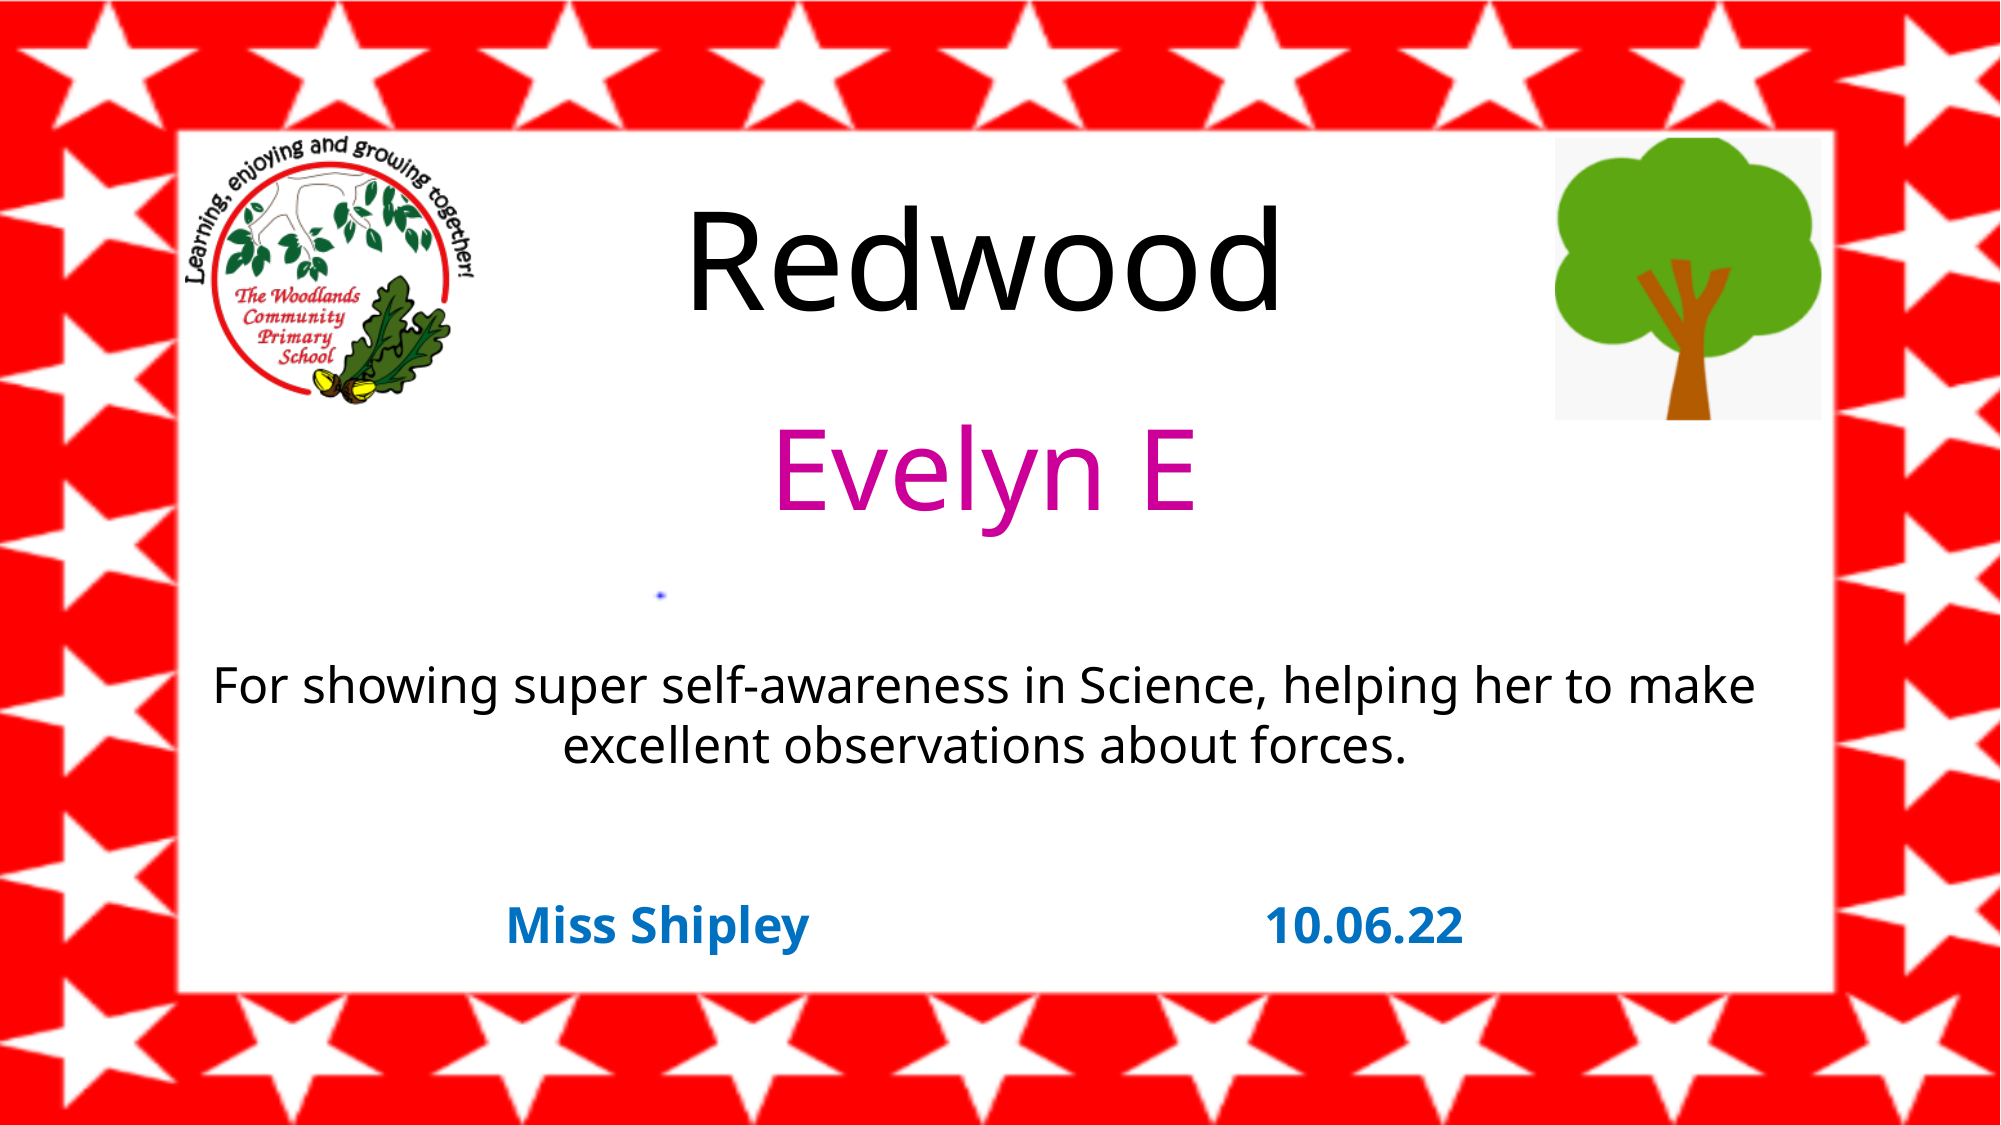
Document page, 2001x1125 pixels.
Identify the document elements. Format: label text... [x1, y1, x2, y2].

text_box Redwood Evelyn E For showing super self-awareness in Science, helping her to make excellent observations about forces. Miss Shipley 10.06.22 [185, 405, 437, 1021]
picture [0, 0, 2000, 1125]
text_box Redwood Evelyn E For showing super self-awareness in Science, helping her to make excellent observations about forces. Miss Shipley 10.06.22 [1563, 422, 1785, 1021]
